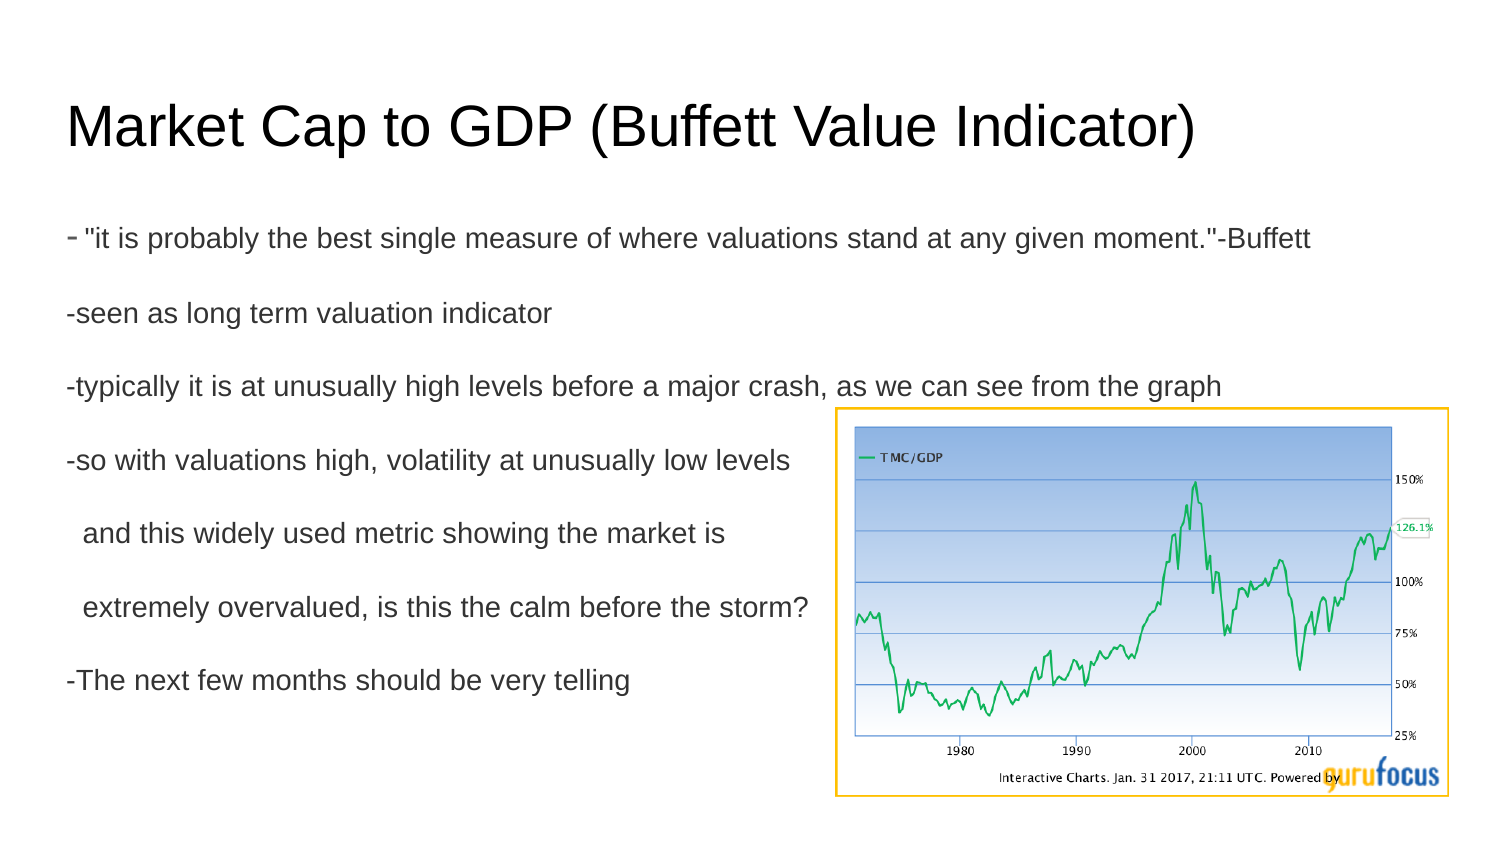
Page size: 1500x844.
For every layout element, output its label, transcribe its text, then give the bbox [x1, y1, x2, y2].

picture [835, 407, 1450, 797]
title Market Cap to GDP (Buffett Value Indicator) [51, 72, 1449, 167]
list - "it is probably the best single measure of where valuations stand at any given moment."-Buffett -seen as long term valuation indicator -typically it is at unusually high levels before a major crash, as we can see from the graph -so with valuations high, volatility at unusually low levels and this widely used metric showing the market is extremely overvalued, is this the calm before the storm? -The next few months should be very telling [51, 189, 1449, 750]
